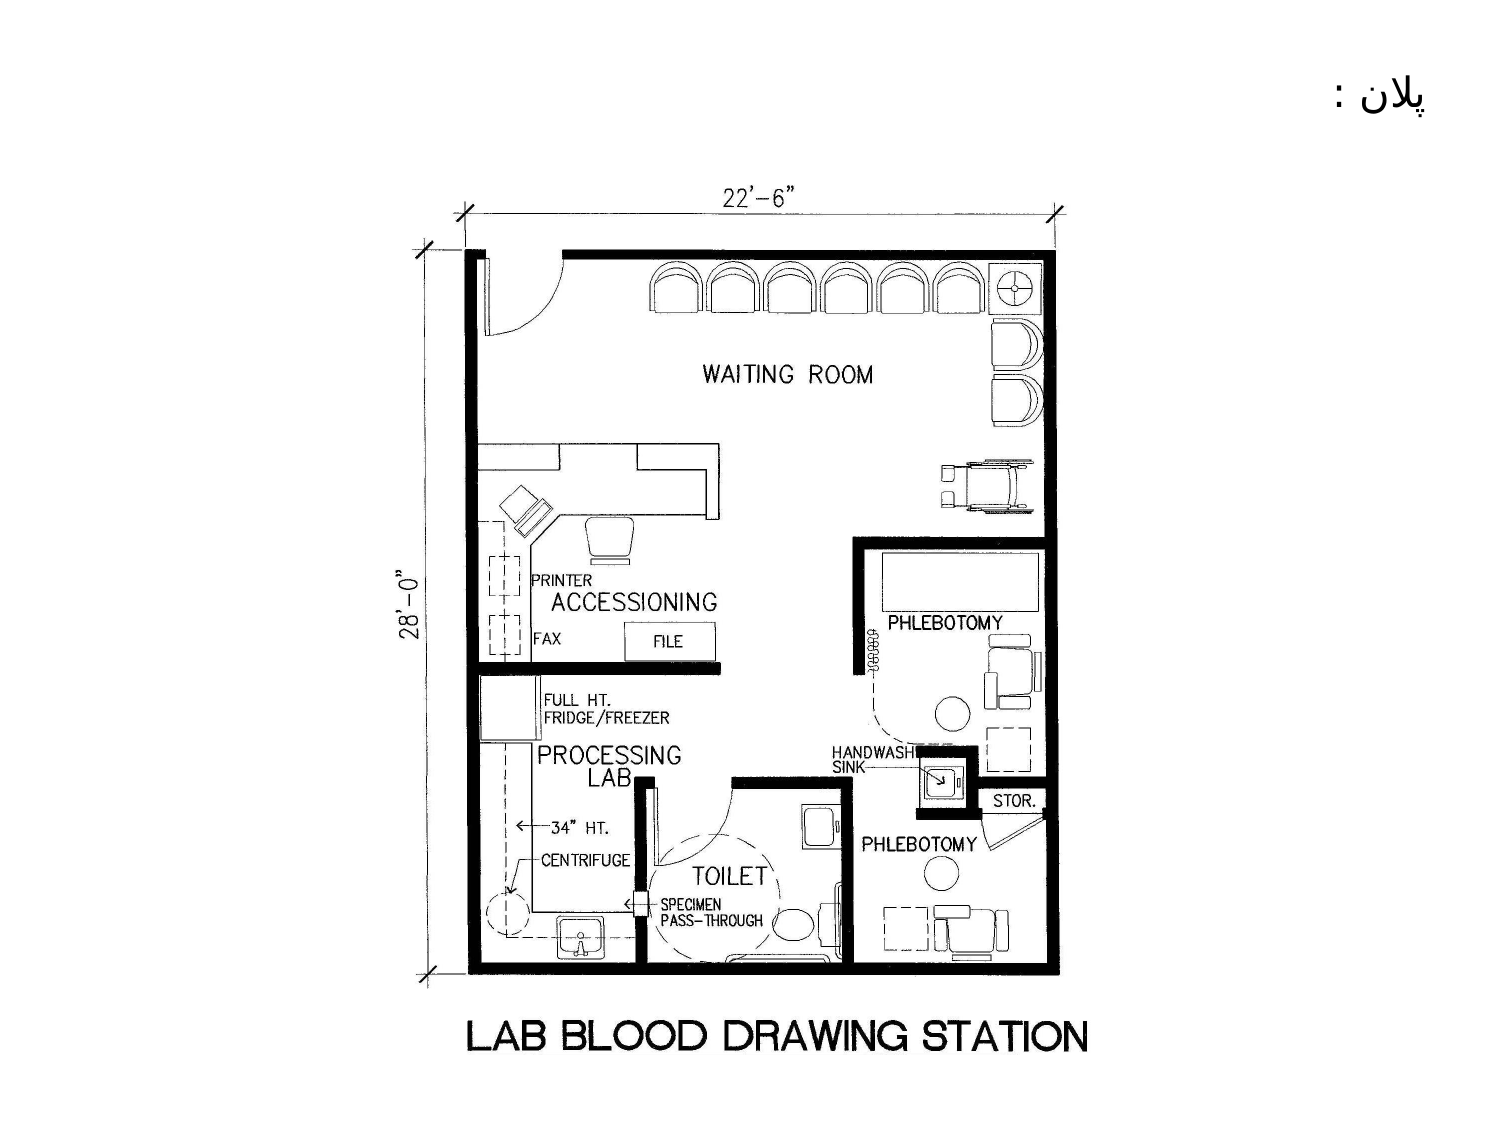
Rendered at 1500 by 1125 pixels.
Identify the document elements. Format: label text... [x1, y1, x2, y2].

text_box پلان : [391, 58, 1442, 141]
picture [386, 151, 1113, 1055]
